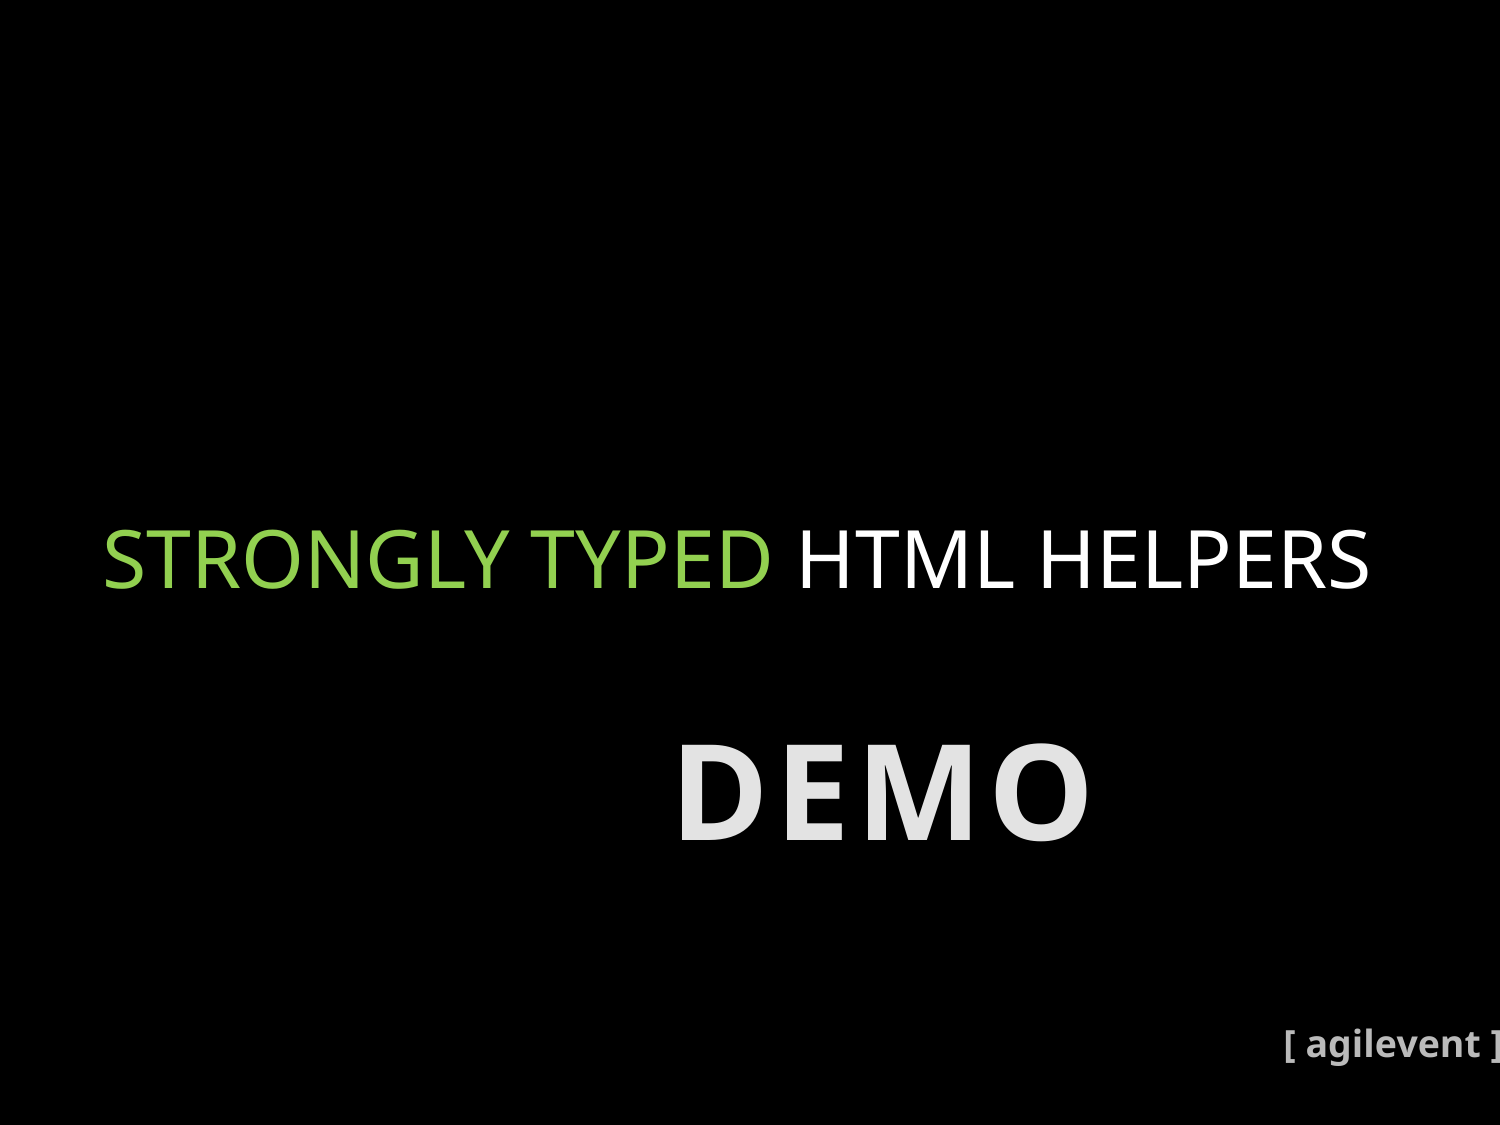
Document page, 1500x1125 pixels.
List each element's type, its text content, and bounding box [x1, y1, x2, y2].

text_box DEMO [656, 699, 1110, 875]
title STRONGLY TYPED HTML HELPERS [62, 462, 1413, 650]
